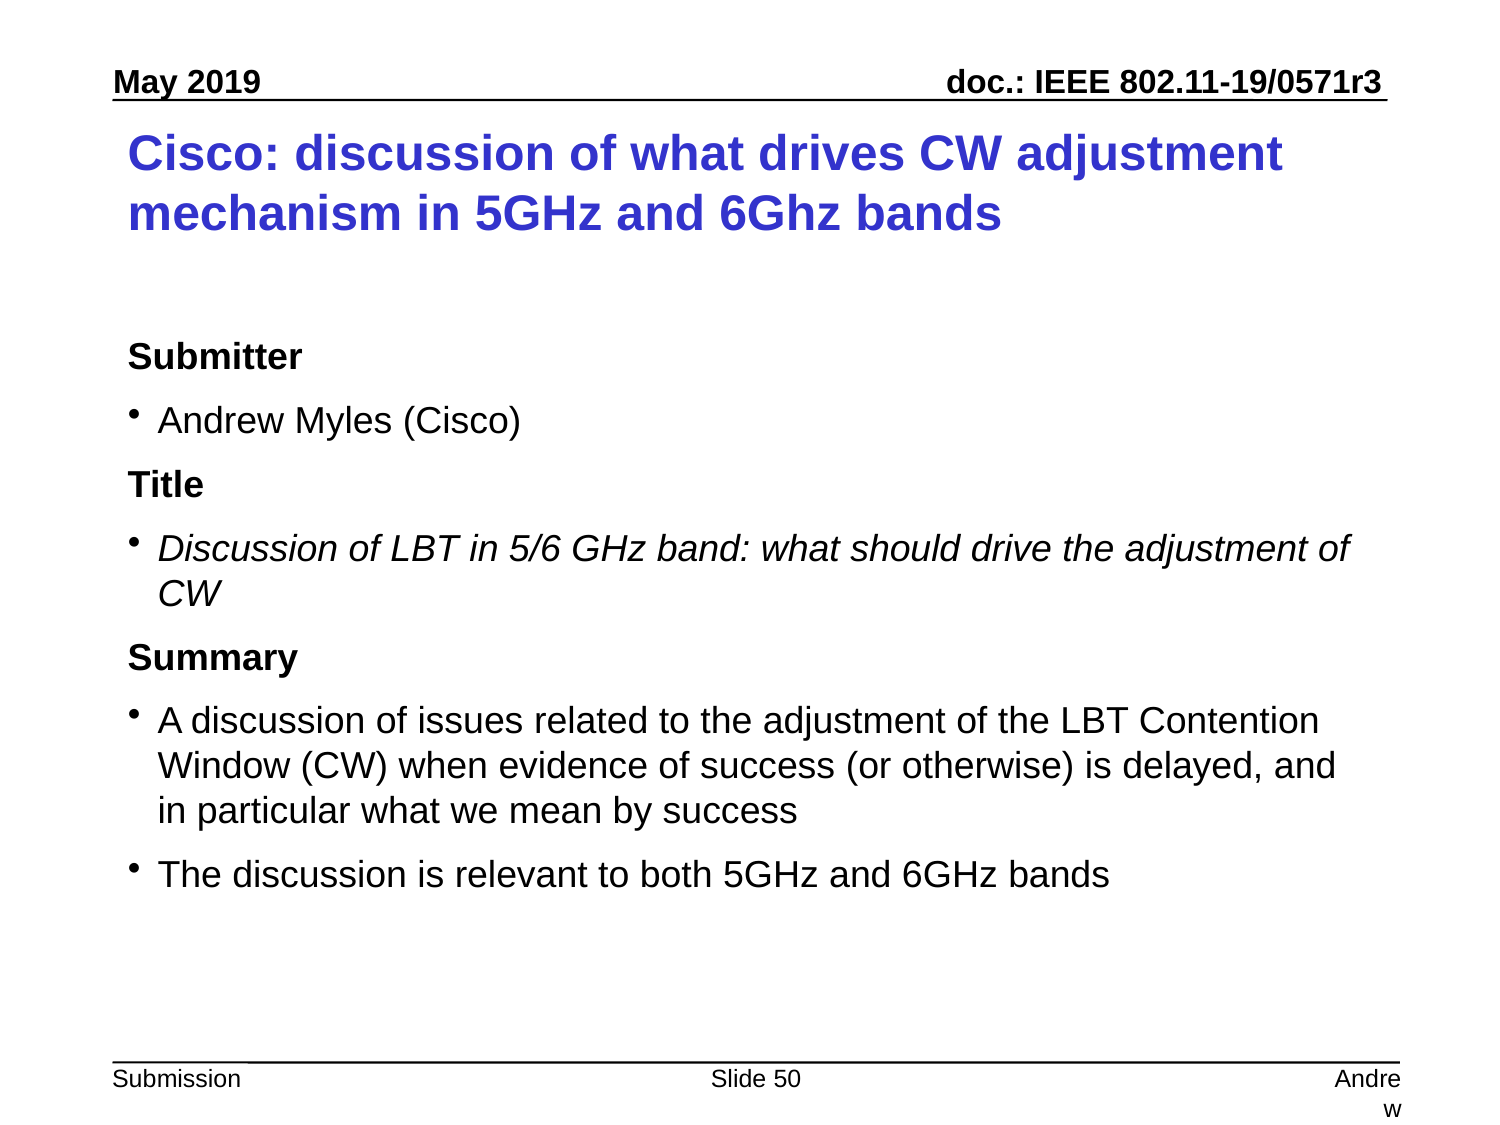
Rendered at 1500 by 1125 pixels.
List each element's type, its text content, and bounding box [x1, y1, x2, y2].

slide_number Slide 50 [709, 1061, 803, 1093]
title Cisco: discussion of what drives CW adjustment mechanism in 5GHz and 6Ghz bands [112, 112, 1388, 288]
list Submitter Andrew Myles (Cisco) Title Discussion of LBT in 5/6 GHz band: what should drive the adjustment of CW Summary A discussion of issues related to the adjustment of the LBT Contention Window (CW) when evidence of success (or otherwise) is delayed, and in particular what we mean by success The discussion is relevant to both 5GHz and 6GHz bands [112, 324, 1388, 1000]
footer Andrew Myles, Cisco [1320, 1061, 1402, 1093]
